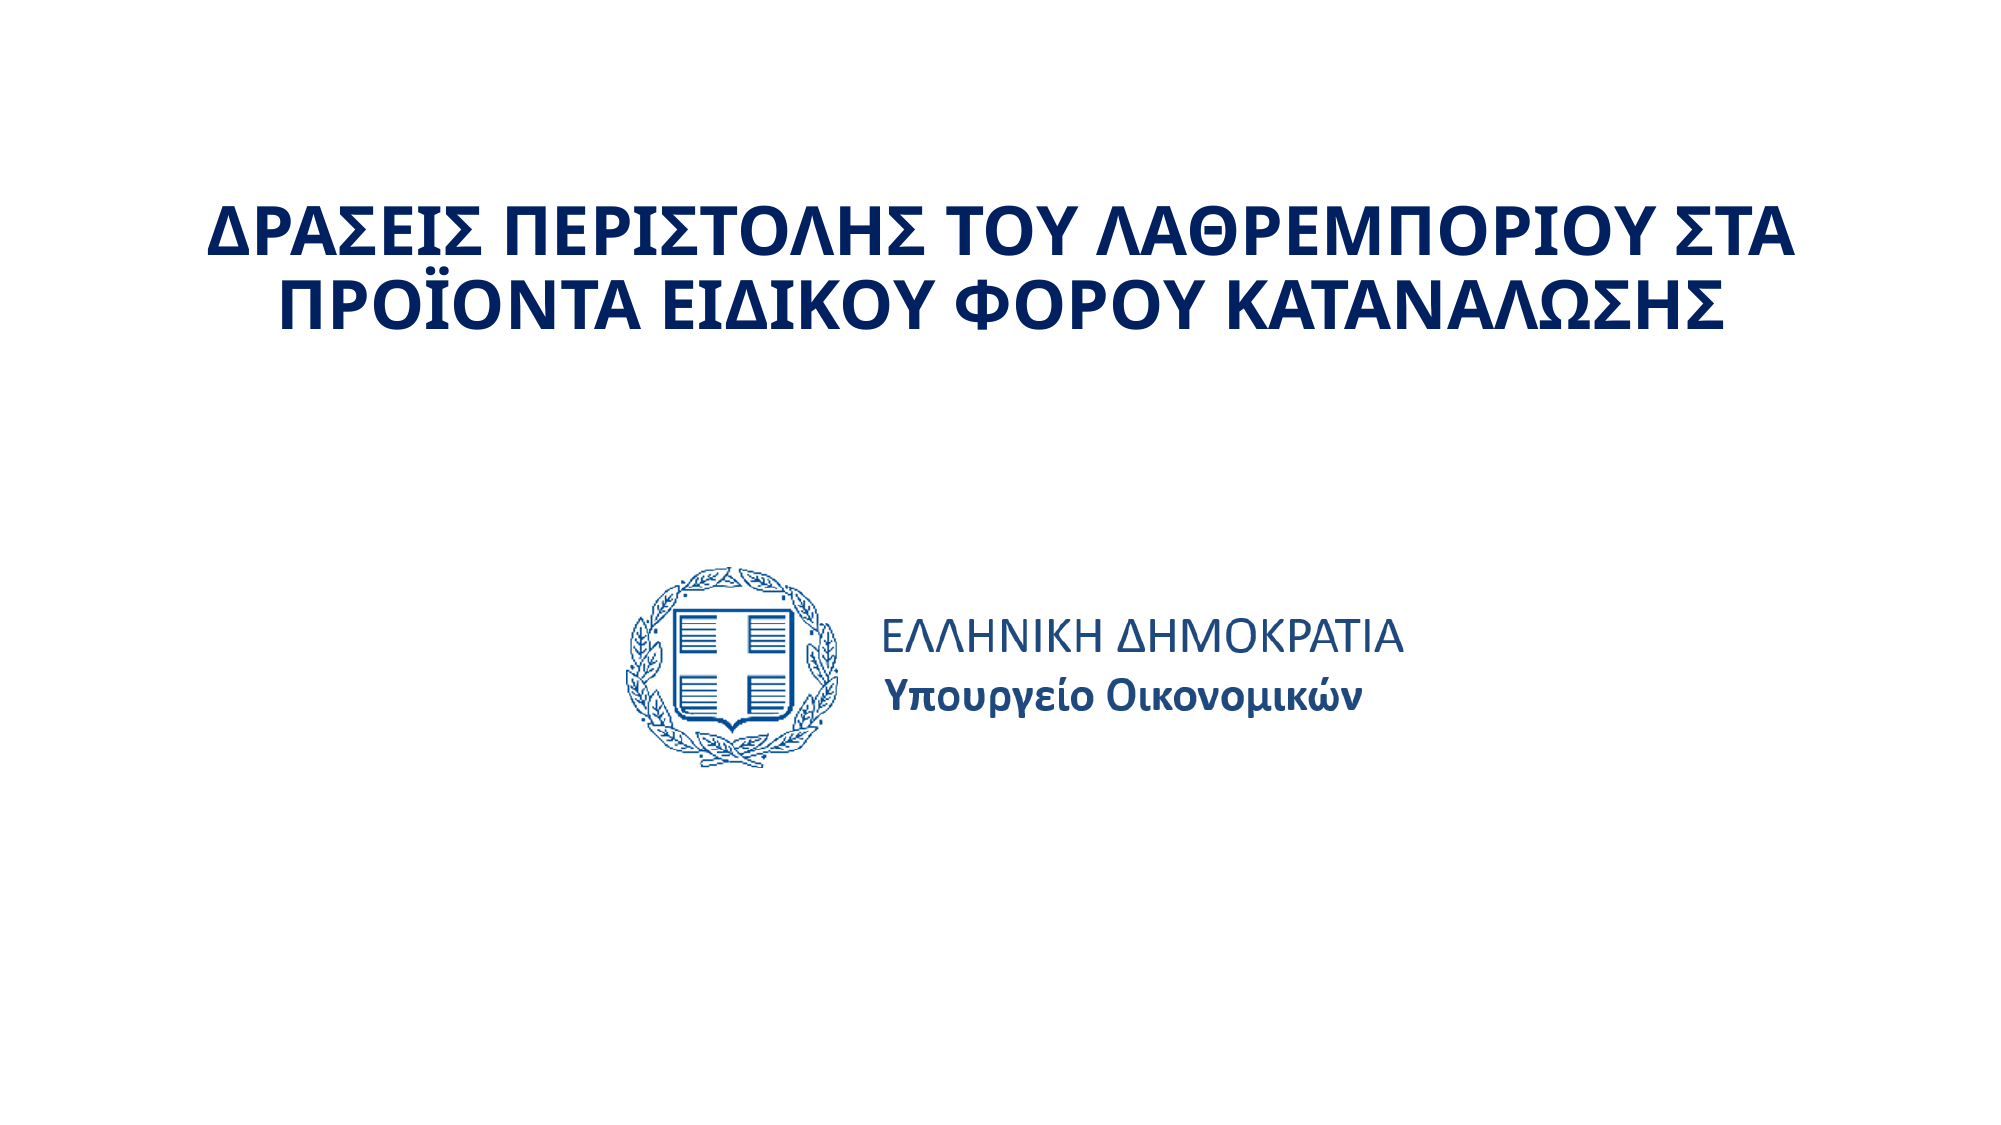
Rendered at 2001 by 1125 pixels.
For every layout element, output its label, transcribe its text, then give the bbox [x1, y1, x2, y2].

title ΔΡΑΣΕΙΣ ΠΕΡΙΣΤΟΛΗΣ ΤΟΥ ΛΑΘΡΕΜΠΟΡΙΟΥ ΣΤΑ ΠΡΟΪΟΝΤΑ ΕΙΔΙΚΟΥ ΦΟΡΟΥ ΚΑΤΑΝΑΛΩΣΗΣ [138, 161, 1864, 380]
picture [596, 552, 1438, 786]
